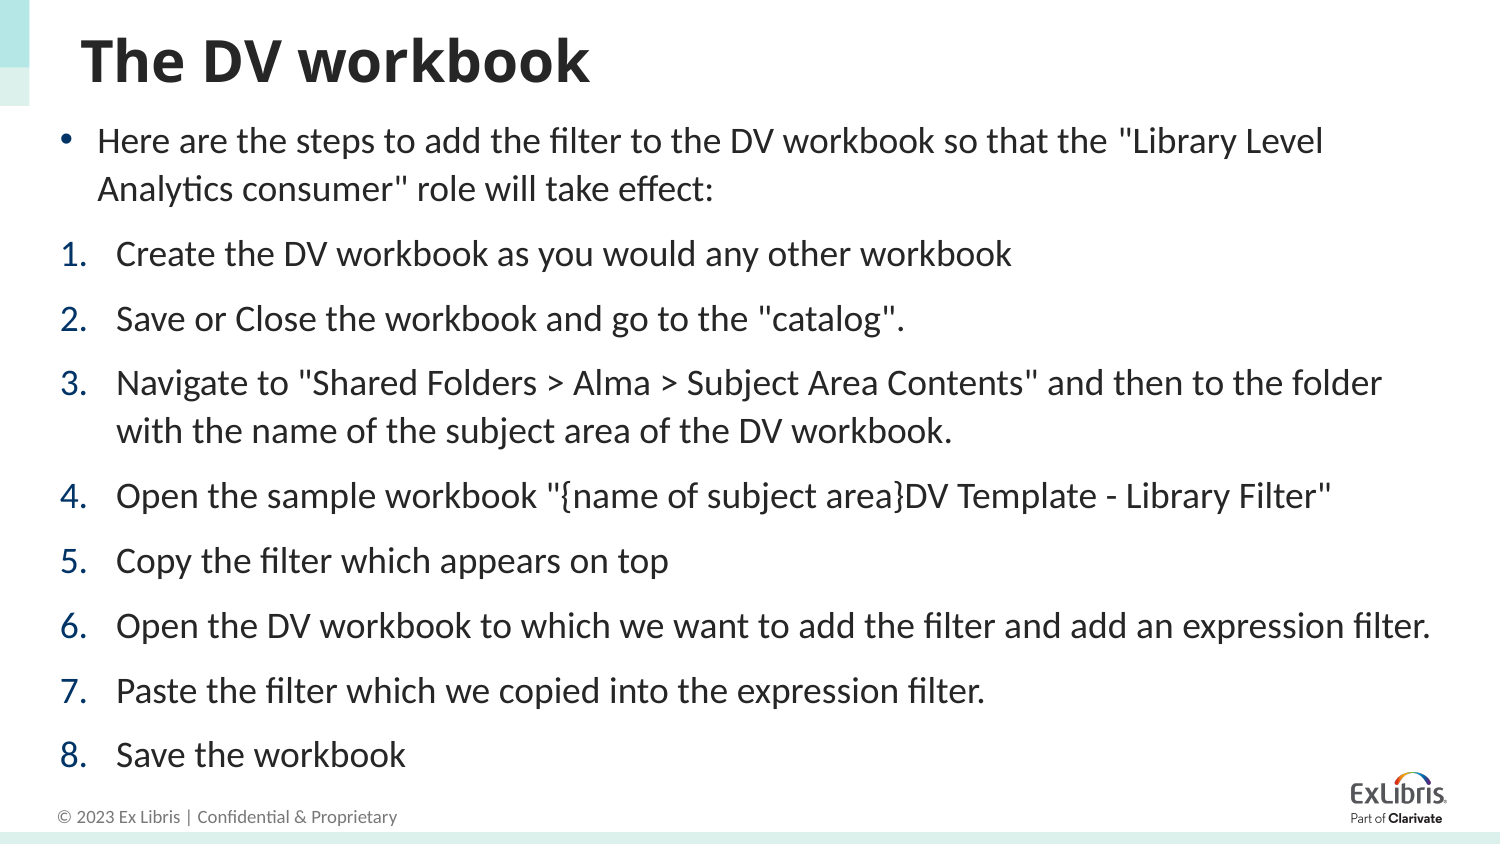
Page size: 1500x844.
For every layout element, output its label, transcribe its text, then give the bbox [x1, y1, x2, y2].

title The DV workbook [64, 11, 1447, 105]
picture [1351, 777, 1447, 823]
list Here are the steps to add the filter to the DV workbook so that the "Library Level Analytics consumer" role will take effect: Create the DV workbook as you would any other workbook Save or Close the workbook and go to the "catalog". Navigate to "Shared Folders > Alma > Subject Area Contents" and then to the folder with the name of the subject area of the DV workbook. Open the sample workbook "{name of subject area}DV Template - Library Filter" Copy the filter which appears on top Open the DV workbook to which we want to add the filter and add an expression filter. Paste the filter which we copied into the expression filter. Save the workbook [44, 105, 1463, 777]
